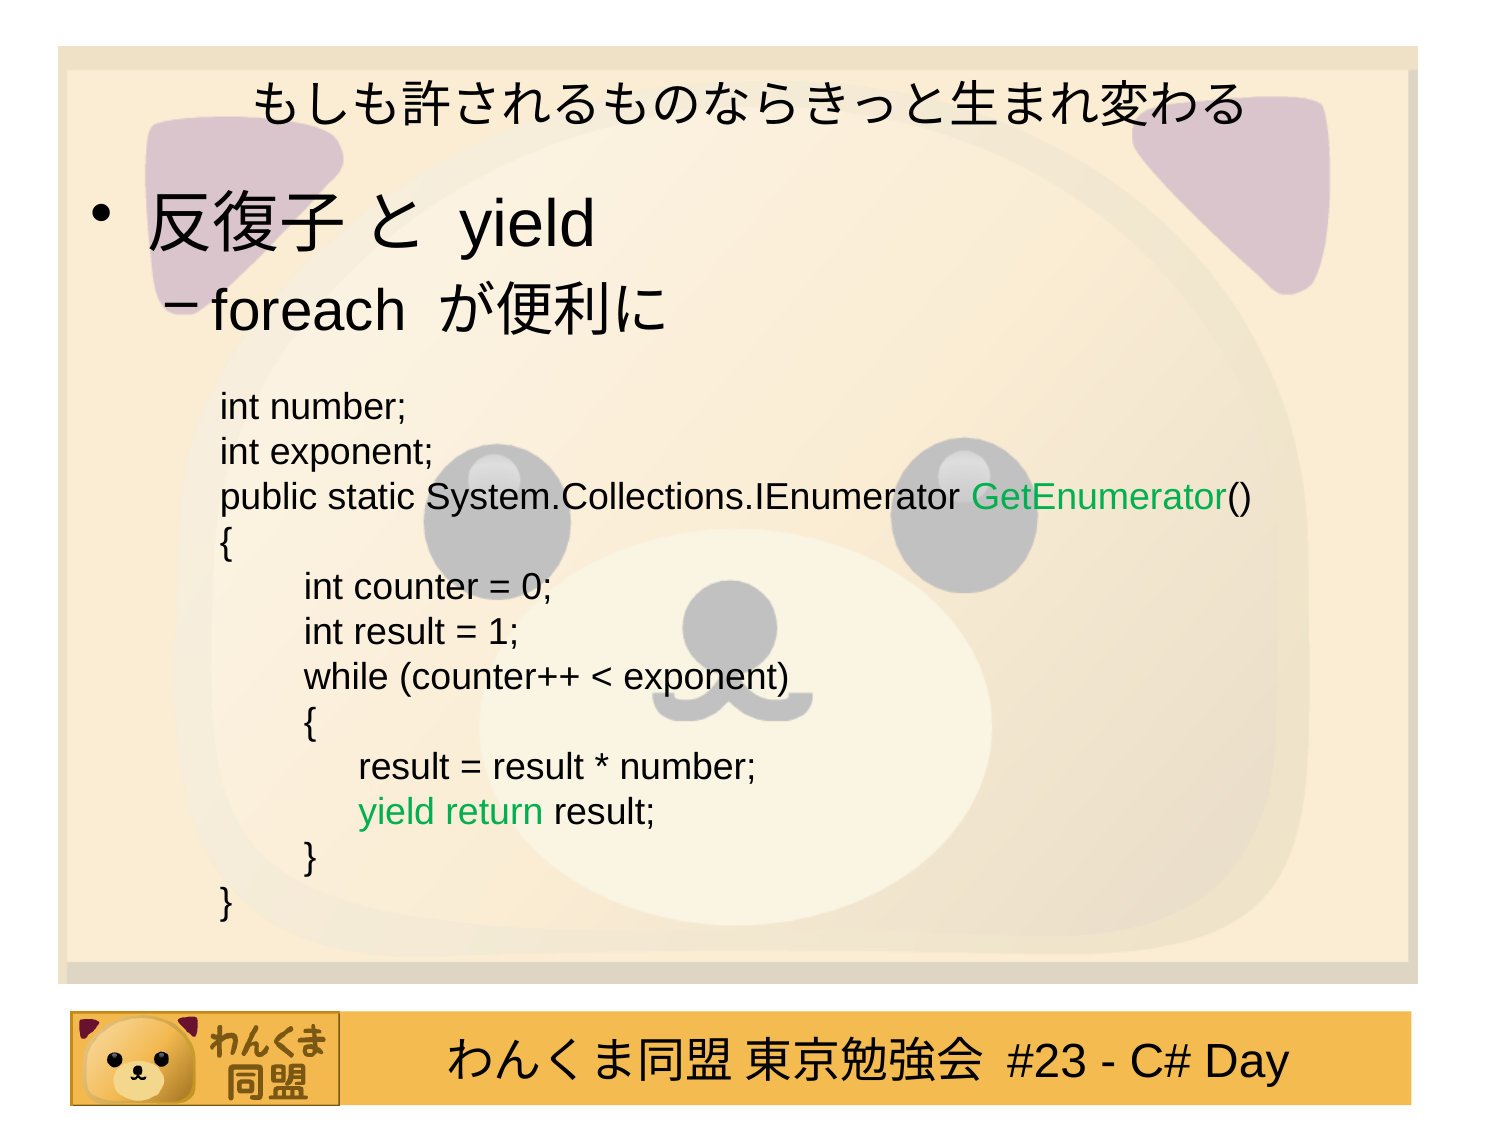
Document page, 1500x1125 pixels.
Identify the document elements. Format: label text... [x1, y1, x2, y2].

picture [70, 1011, 340, 1106]
title もしも許されるものならきっと生まれ変わる [74, 44, 1426, 162]
list 反復子 と yield foreach が便利に [74, 172, 1426, 1006]
text_box int number; int exponent; public static System.Collections.IEnumerator GetEnumerator() { int counter = 0; int result = 1; while (counter++ < exponent) { result = result * number; yield return result; } } [205, 374, 1278, 930]
picture [58, 46, 1418, 984]
